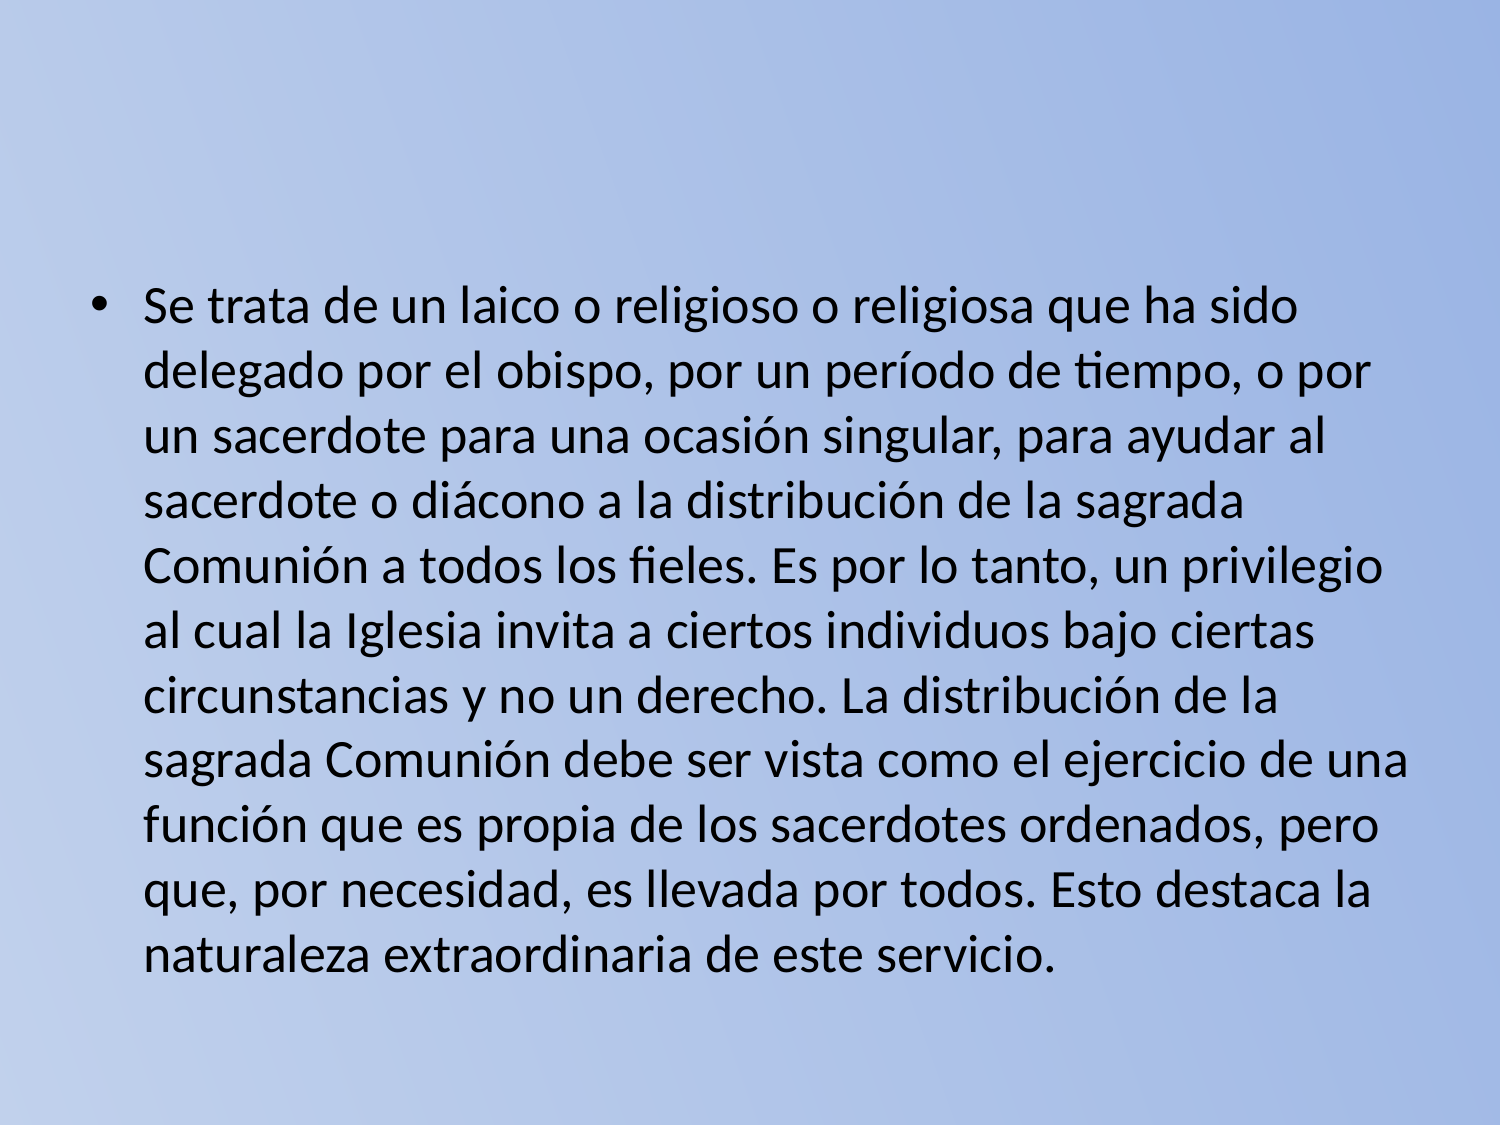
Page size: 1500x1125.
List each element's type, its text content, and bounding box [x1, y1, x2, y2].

list Se trata de un laico o religioso o religiosa que ha sido delegado por el obispo, por un período de tiempo, o por un sacerdote para una ocasión singular, para ayudar al sacerdote o diácono a la distribución de la sagrada Comunión a todos los fieles. Es por lo tanto, un privilegio al cual la Iglesia invita a ciertos individuos bajo ciertas circunstancias y no un derecho. La distribución de la sagrada Comunión debe ser vista como el ejercicio de una función que es propia de los sacerdotes ordenados, pero que, por necesidad, es llevada por todos. Esto destaca la naturaleza extraordinaria de este servicio. [75, 262, 1425, 1005]
